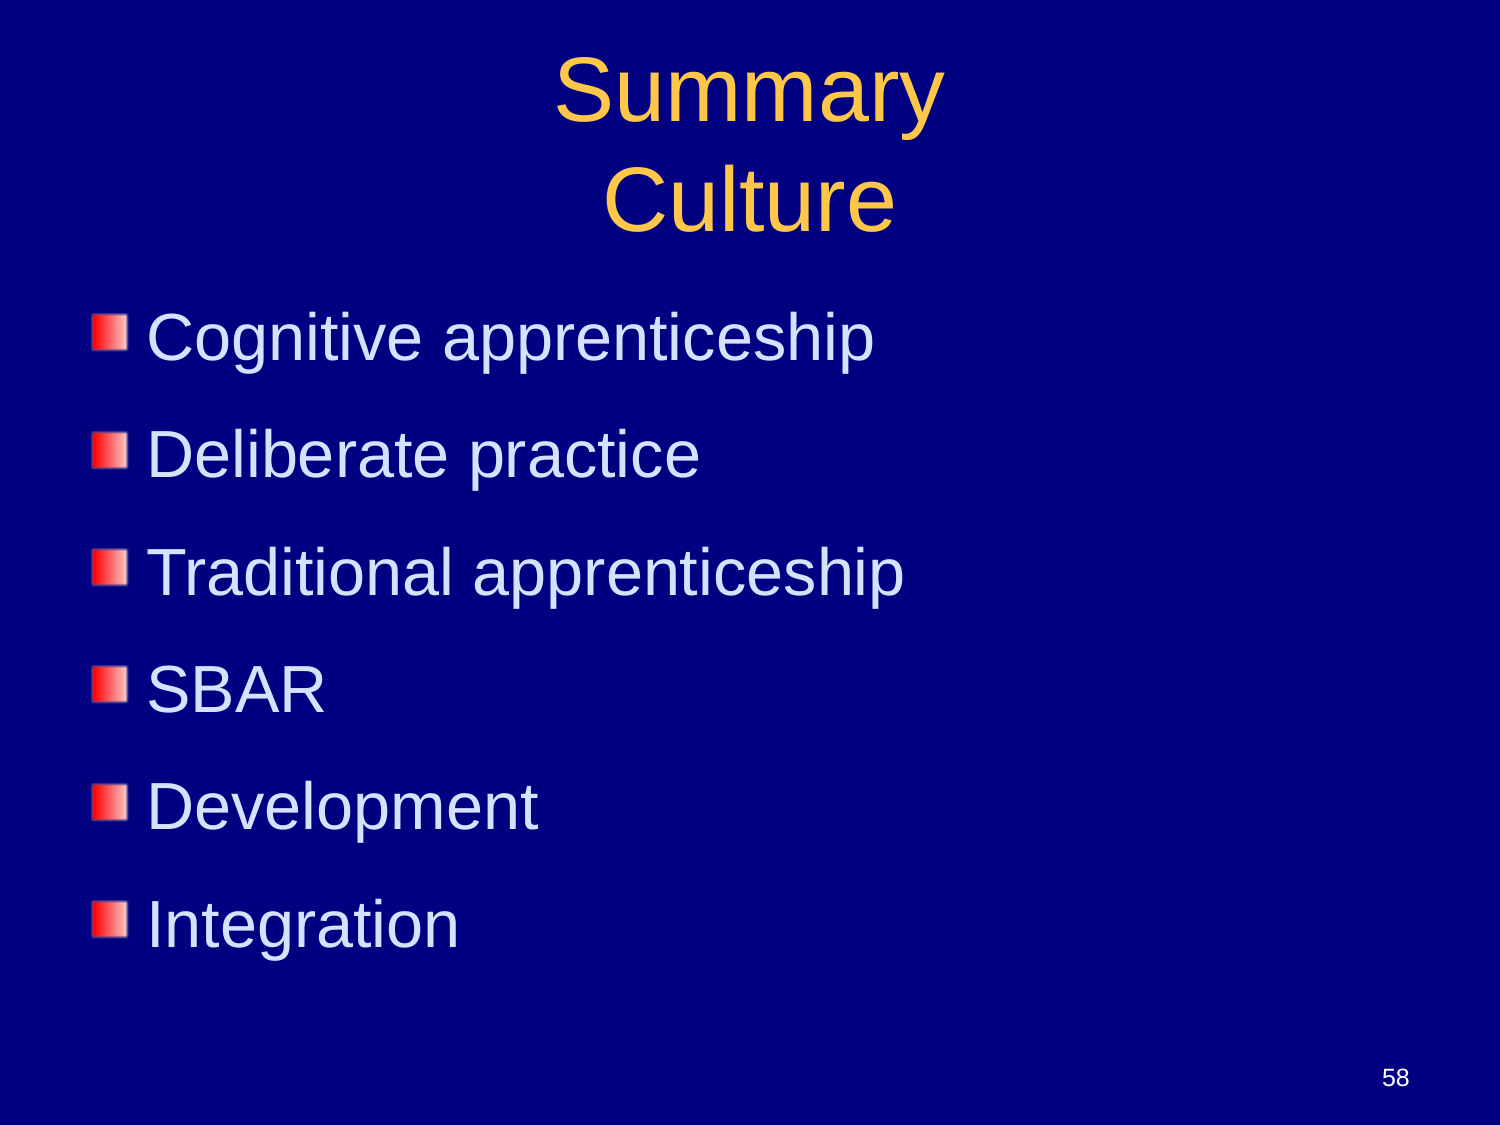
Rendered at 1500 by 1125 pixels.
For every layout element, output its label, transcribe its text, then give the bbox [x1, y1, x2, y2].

picture [90, 547, 132, 590]
list Cognitive apprenticeship Deliberate practice Traditional apprenticeship SBAR Development Integration [74, 262, 1426, 1006]
picture [90, 899, 132, 942]
picture [90, 430, 132, 473]
picture [90, 312, 132, 355]
picture [90, 782, 132, 825]
title Summary Culture [74, 45, 1426, 234]
picture [90, 664, 132, 707]
slide_number 58 [1074, 1023, 1426, 1100]
